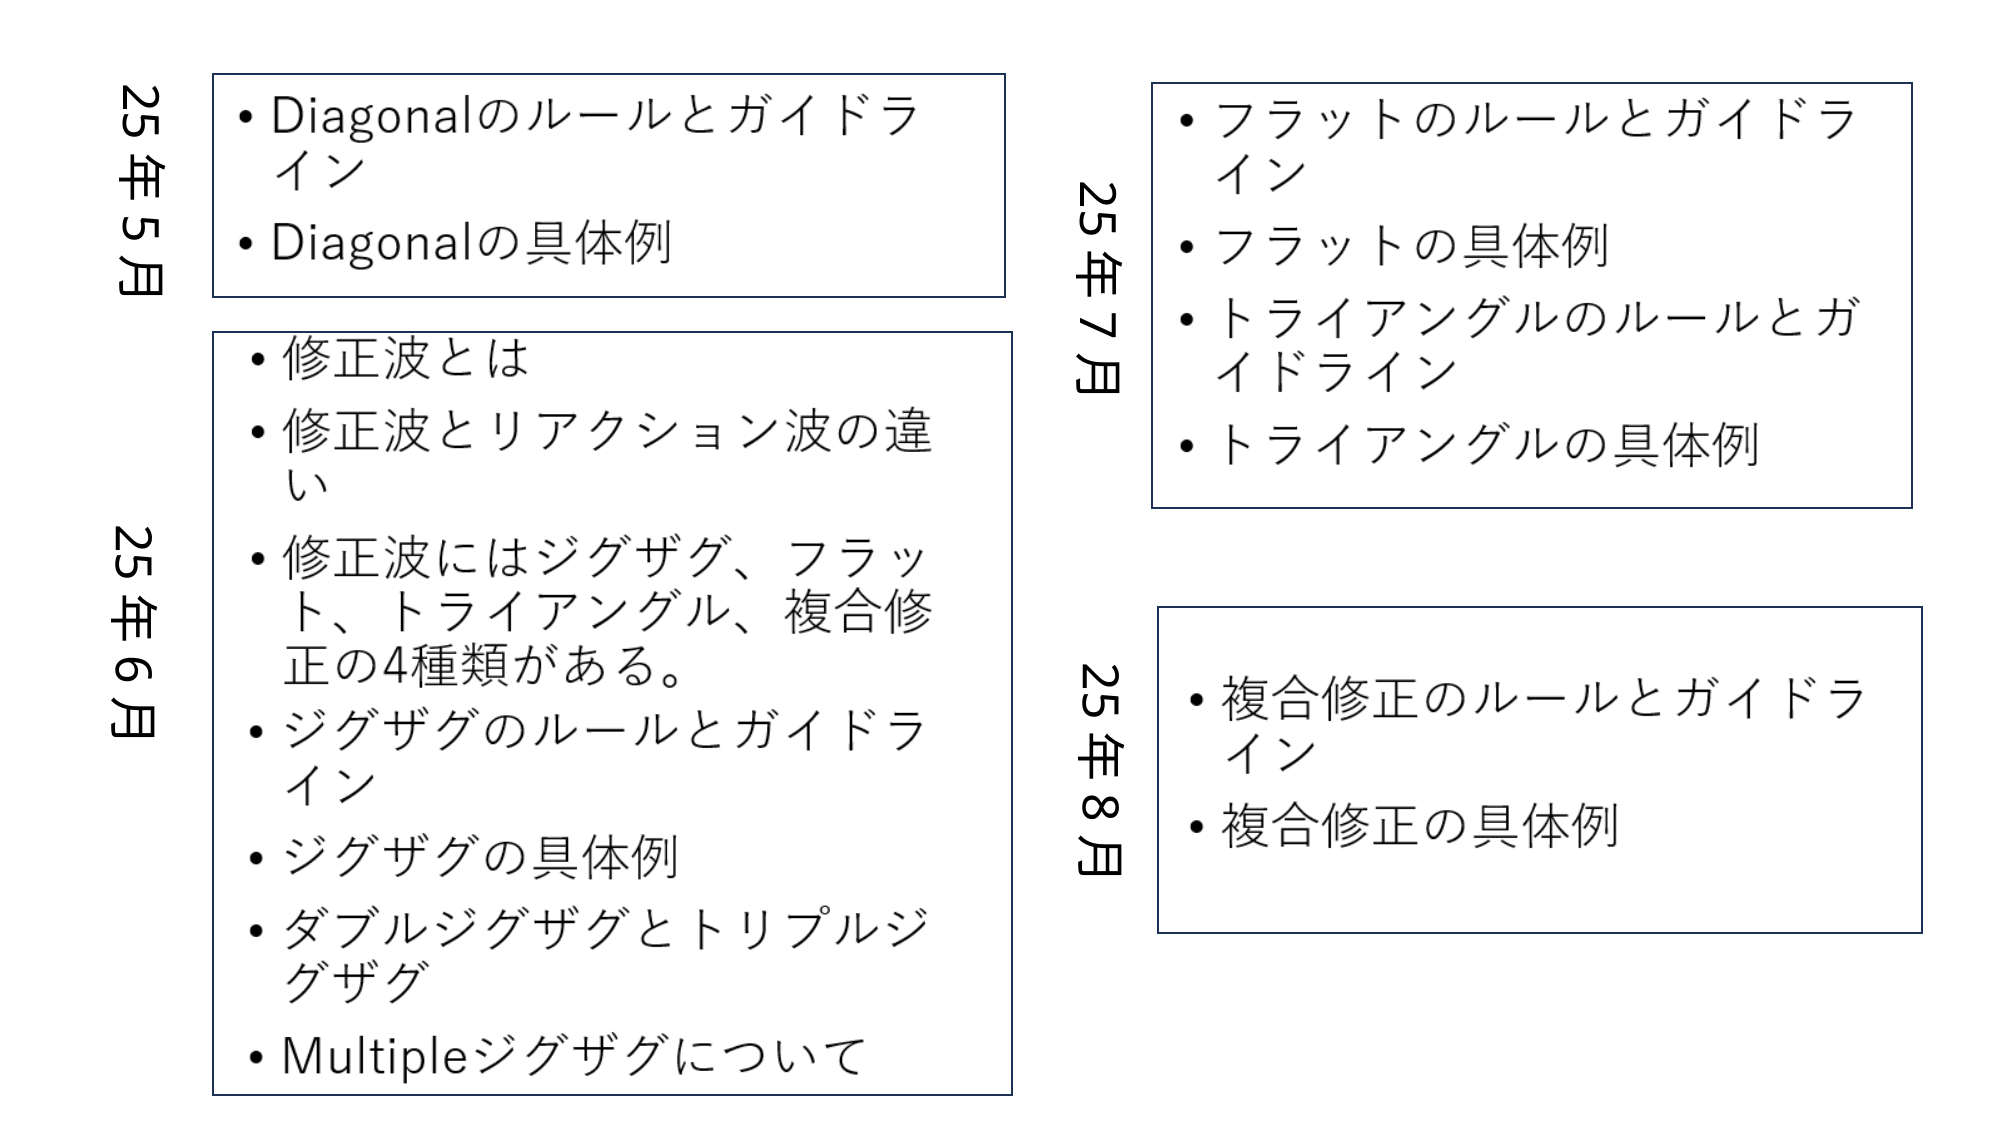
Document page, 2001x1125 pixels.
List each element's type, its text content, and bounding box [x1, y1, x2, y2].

picture [1166, 657, 1894, 872]
text_box [212, 73, 1006, 298]
text_box 25年8月 [1045, 648, 1141, 916]
text_box [1157, 606, 1923, 934]
picture [1157, 74, 1883, 492]
text_box [948, 331, 1013, 1096]
text_box [1151, 82, 1913, 509]
picture [232, 324, 955, 1096]
picture [205, 65, 933, 291]
text_box 25年5月 [85, 68, 181, 340]
text_box 25年6月 [78, 509, 174, 804]
text_box [212, 331, 237, 1096]
text_box 25年7月 [1042, 165, 1138, 445]
